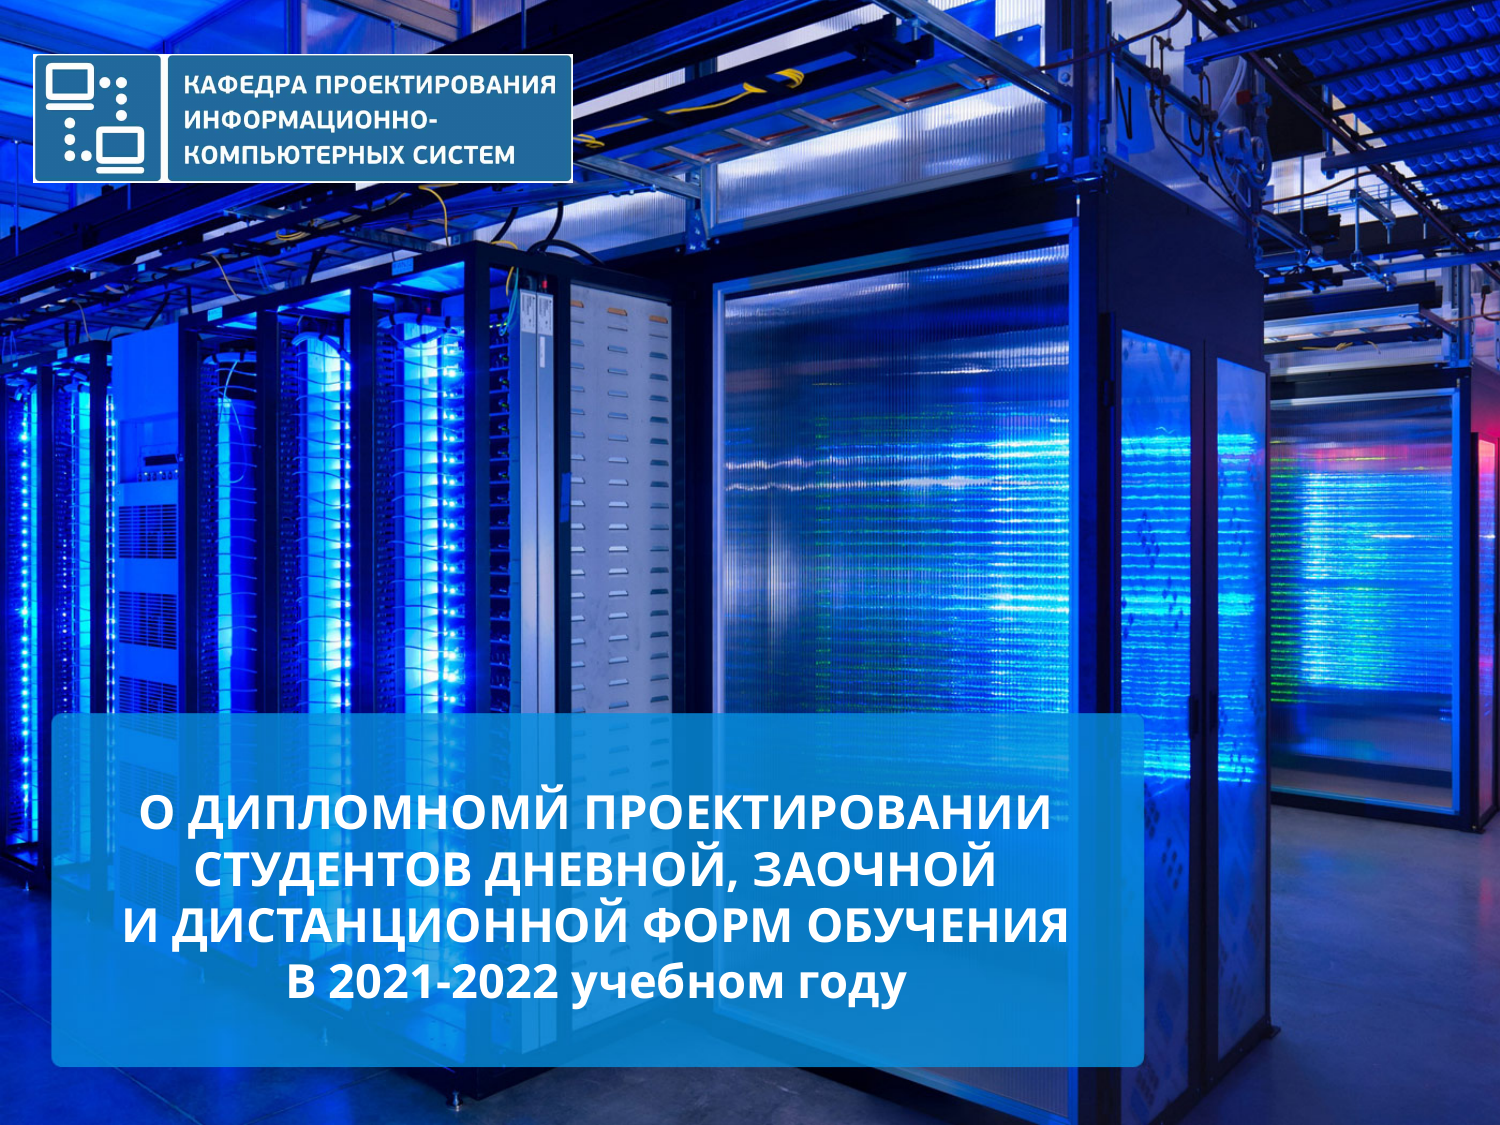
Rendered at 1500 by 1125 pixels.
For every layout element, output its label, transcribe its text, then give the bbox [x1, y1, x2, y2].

title О ДИПЛОМНОМЙ ПРОЕКТИРОВАНИИ СТУДЕНТОВ ДНЕВНОЙ, ЗАОЧНОЙ И ДИСТАНЦИОННОЙ ФОРМ ОБУЧЕНИЯ В 2021-2022 учебном году [53, 775, 1140, 1017]
picture [0, 0, 1500, 1125]
